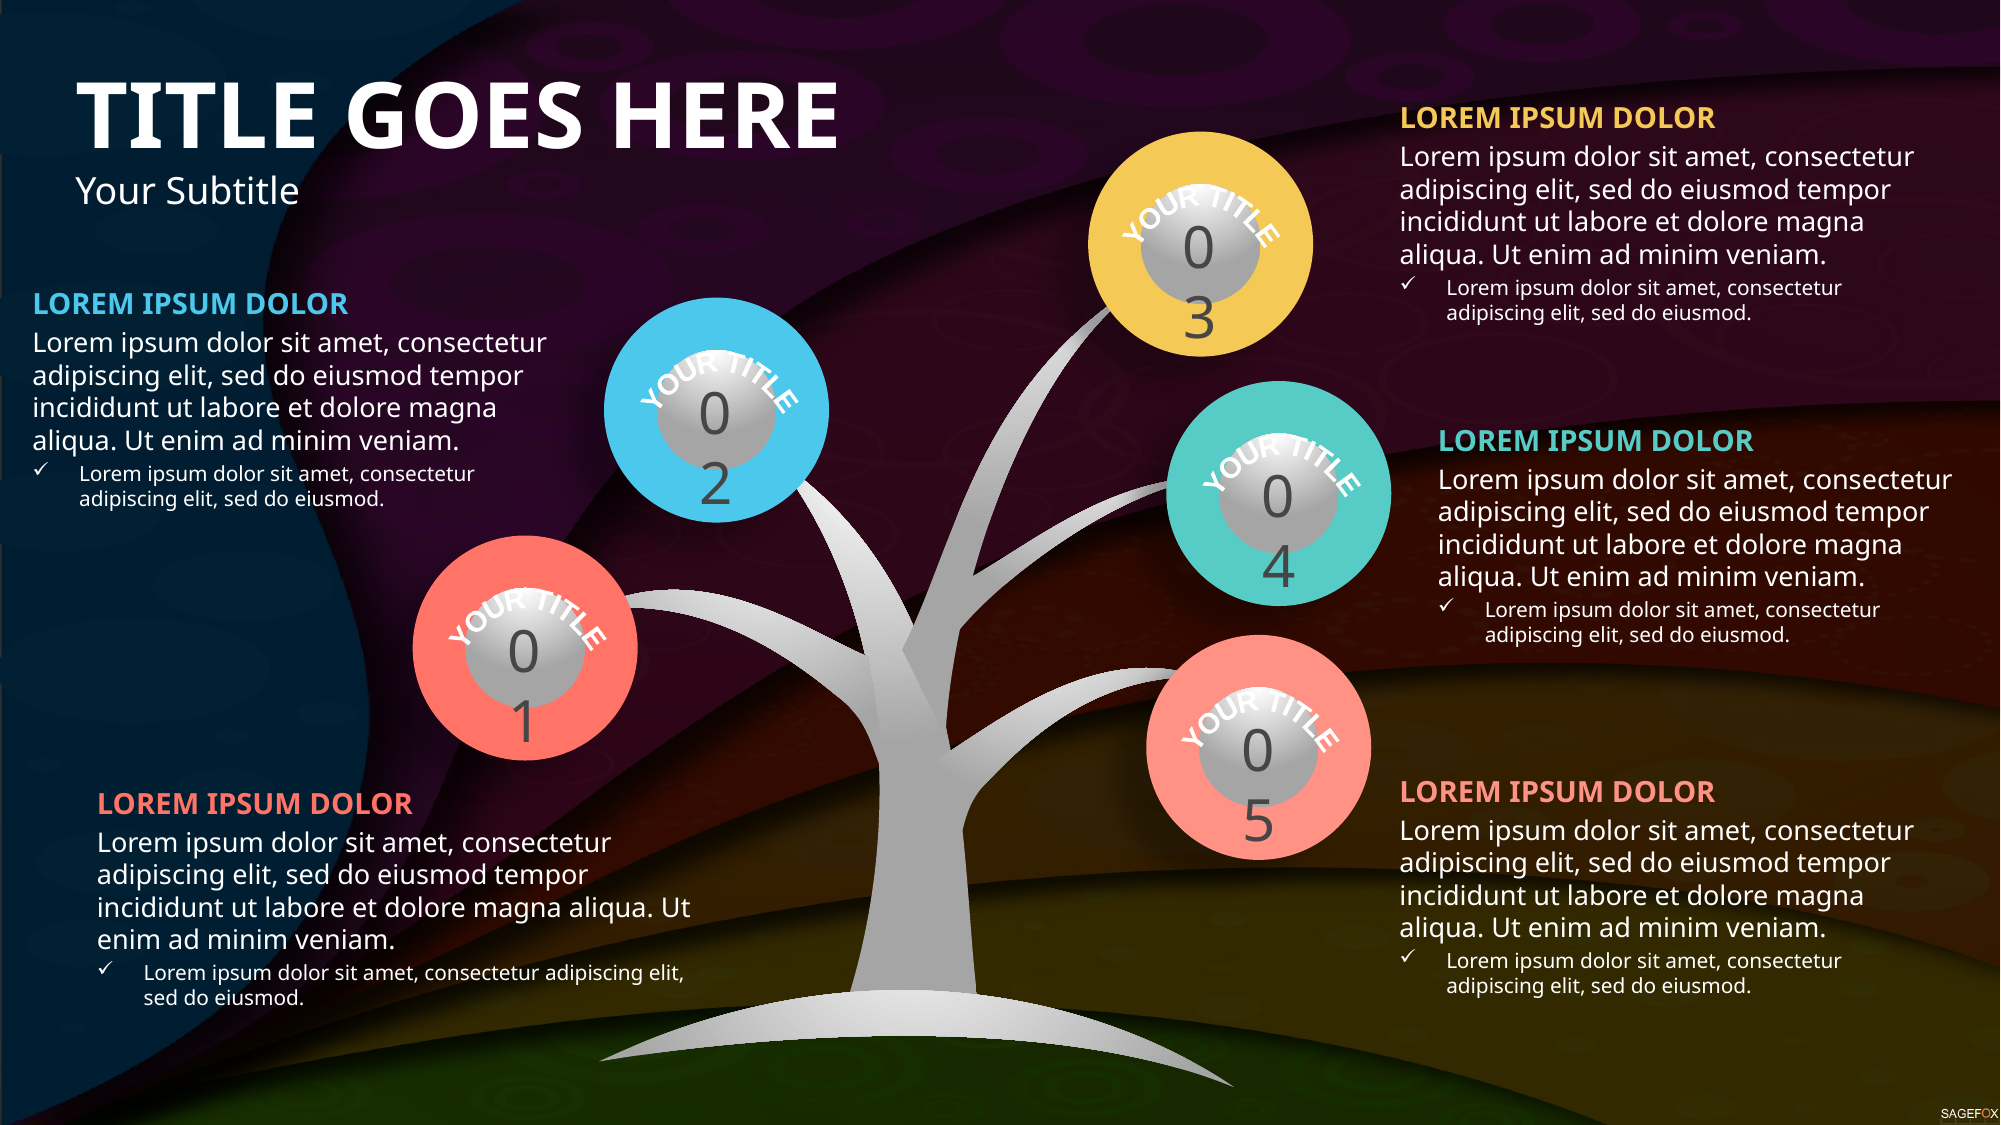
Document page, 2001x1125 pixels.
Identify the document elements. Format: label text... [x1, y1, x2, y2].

text_box TITLE GOES HERE Your Subtitle [60, 49, 1036, 220]
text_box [1166, 381, 1395, 861]
text_box LOREM IPSUM DOLOR Lorem ipsum dolor sit amet, consectetur adipiscing elit, sed do eiusmod tempor incididunt ut labore et dolore magna aliqua. Ut enim ad minim veniam. Lorem ipsum dolor sit amet, consectetur adipiscing elit, sed do eiusmod. [1384, 92, 1950, 333]
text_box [589, 240, 1166, 1088]
text_box LOREM IPSUM DOLOR Lorem ipsum dolor sit amet, consectetur adipiscing elit, sed do eiusmod tempor incididunt ut labore et dolore magna aliqua. Ut enim ad minim veniam. Lorem ipsum dolor sit amet, consectetur adipiscing elit, sed do eiusmod. [82, 777, 589, 1018]
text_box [1088, 131, 1314, 612]
picture [0, 0, 2001, 1125]
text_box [604, 297, 833, 778]
text_box LOREM IPSUM DOLOR Lorem ipsum dolor sit amet, consectetur adipiscing elit, sed do eiusmod tempor incididunt ut labore et dolore magna aliqua. Ut enim ad minim veniam. Lorem ipsum dolor sit amet, consectetur adipiscing elit, sed do eiusmod. [1423, 414, 1988, 655]
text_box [1146, 634, 1373, 1117]
text_box LOREM IPSUM DOLOR Lorem ipsum dolor sit amet, consectetur adipiscing elit, sed do eiusmod tempor incididunt ut labore et dolore magna aliqua. Ut enim ad minim veniam. Lorem ipsum dolor sit amet, consectetur adipiscing elit, sed do eiusmod. [1384, 765, 1949, 1006]
text_box LOREM IPSUM DOLOR Lorem ipsum dolor sit amet, consectetur adipiscing elit, sed do eiusmod tempor incididunt ut labore et dolore magna aliqua. Ut enim ad minim veniam. Lorem ipsum dolor sit amet, consectetur adipiscing elit, sed do eiusmod. [17, 278, 582, 519]
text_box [412, 535, 641, 1015]
